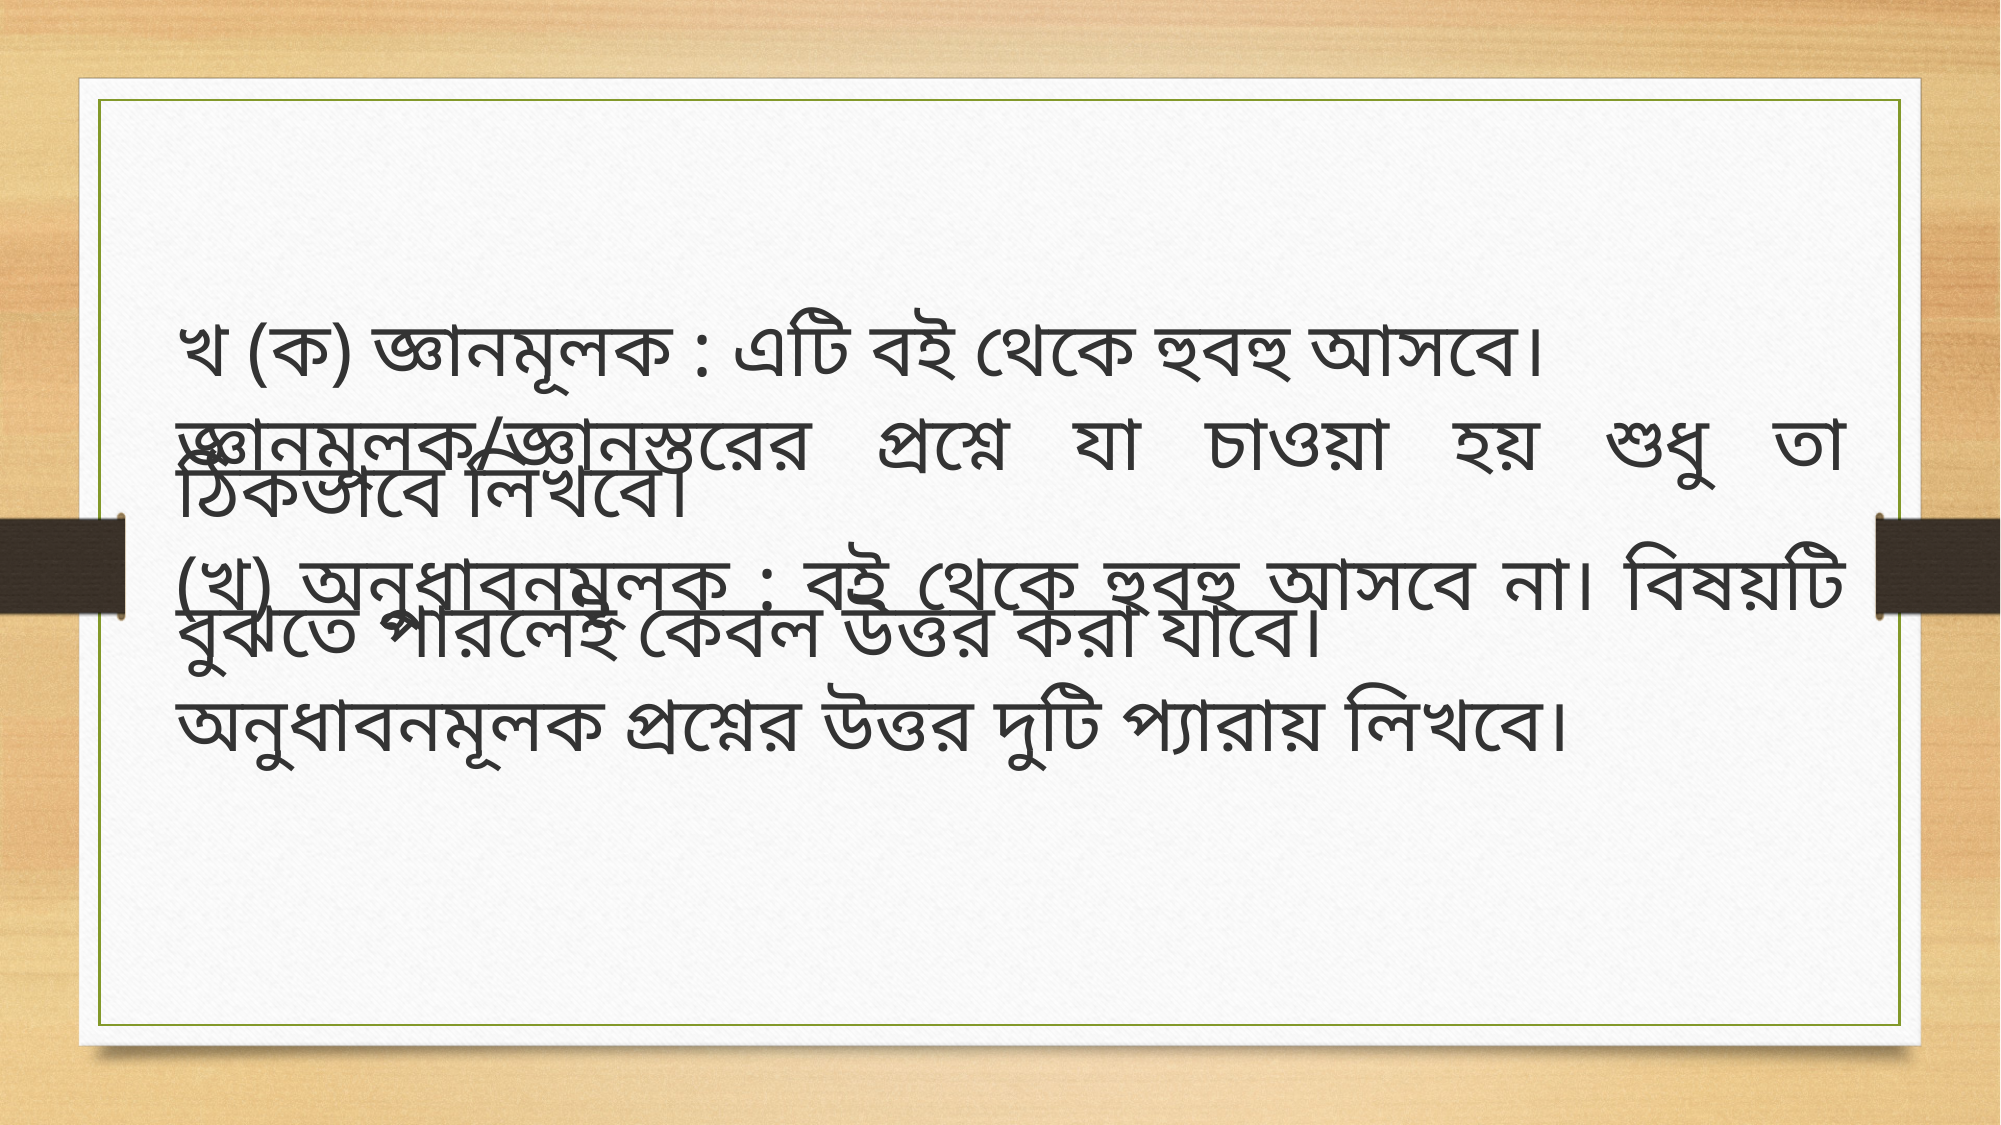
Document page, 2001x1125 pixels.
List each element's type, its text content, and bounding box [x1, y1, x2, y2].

text_box খ (ক) জ্ঞানমূলক : এটি বই থেকে হুবহু আসবে। জ্ঞানমূলক/জ্ঞানস্তরের প্রশ্নে যা চাওয়া হয় শুধু তা ঠিকভাবে লিখবে। (খ) অনুধাবনমূলক : বই থেকে হুবহু আসবে না। বিষয়টি বুঝতে পারলেই কেবল উত্তর করা যাবে। অনুধাবনমূলক প্রশ্নের উত্তর দুটি প্যারায় লিখবে। [161, 337, 1862, 774]
picture [0, 0, 2001, 1125]
